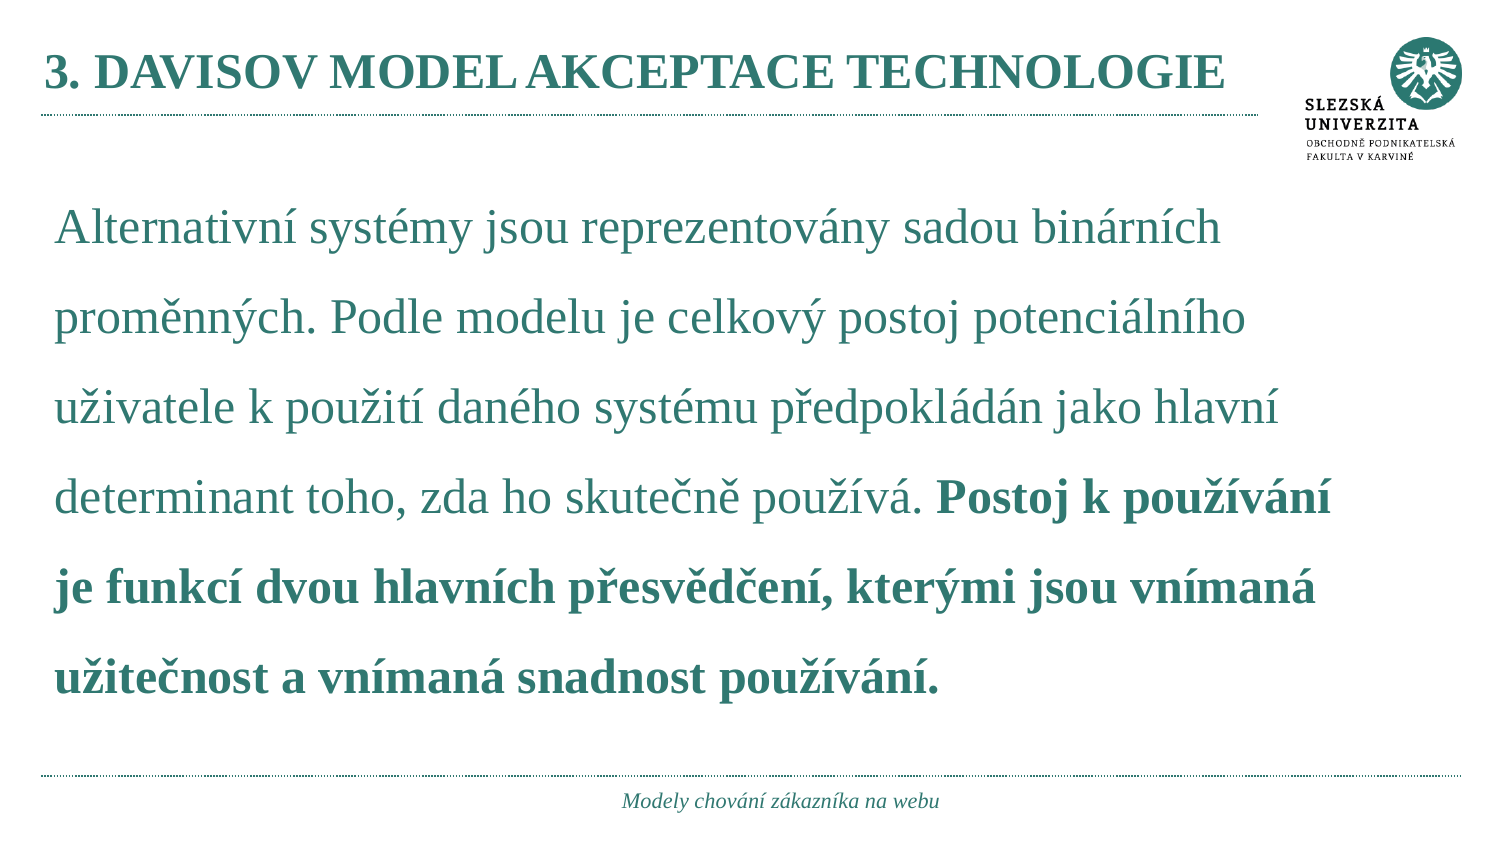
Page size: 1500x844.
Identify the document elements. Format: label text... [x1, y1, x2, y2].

picture [1305, 37, 1462, 160]
text_box Alternativní systémy jsou reprezentovány sadou binárních proměnných. Podle modelu je celkový postoj potenciálního uživatele k použití daného systému předpokládán jako hlavní determinant toho, zda ho skutečně používá. Postoj k používání je funkcí dvou hlavních přesvědčení, kterými jsou vnímaná užitečnost a vnímaná snadnost používání. [40, 155, 1353, 711]
text_box Modely chování zákazníka na webu [371, 776, 1191, 822]
title 3. DAVISOV MODEL AKCEPTACE TECHNOLOGIE [29, 31, 1306, 115]
